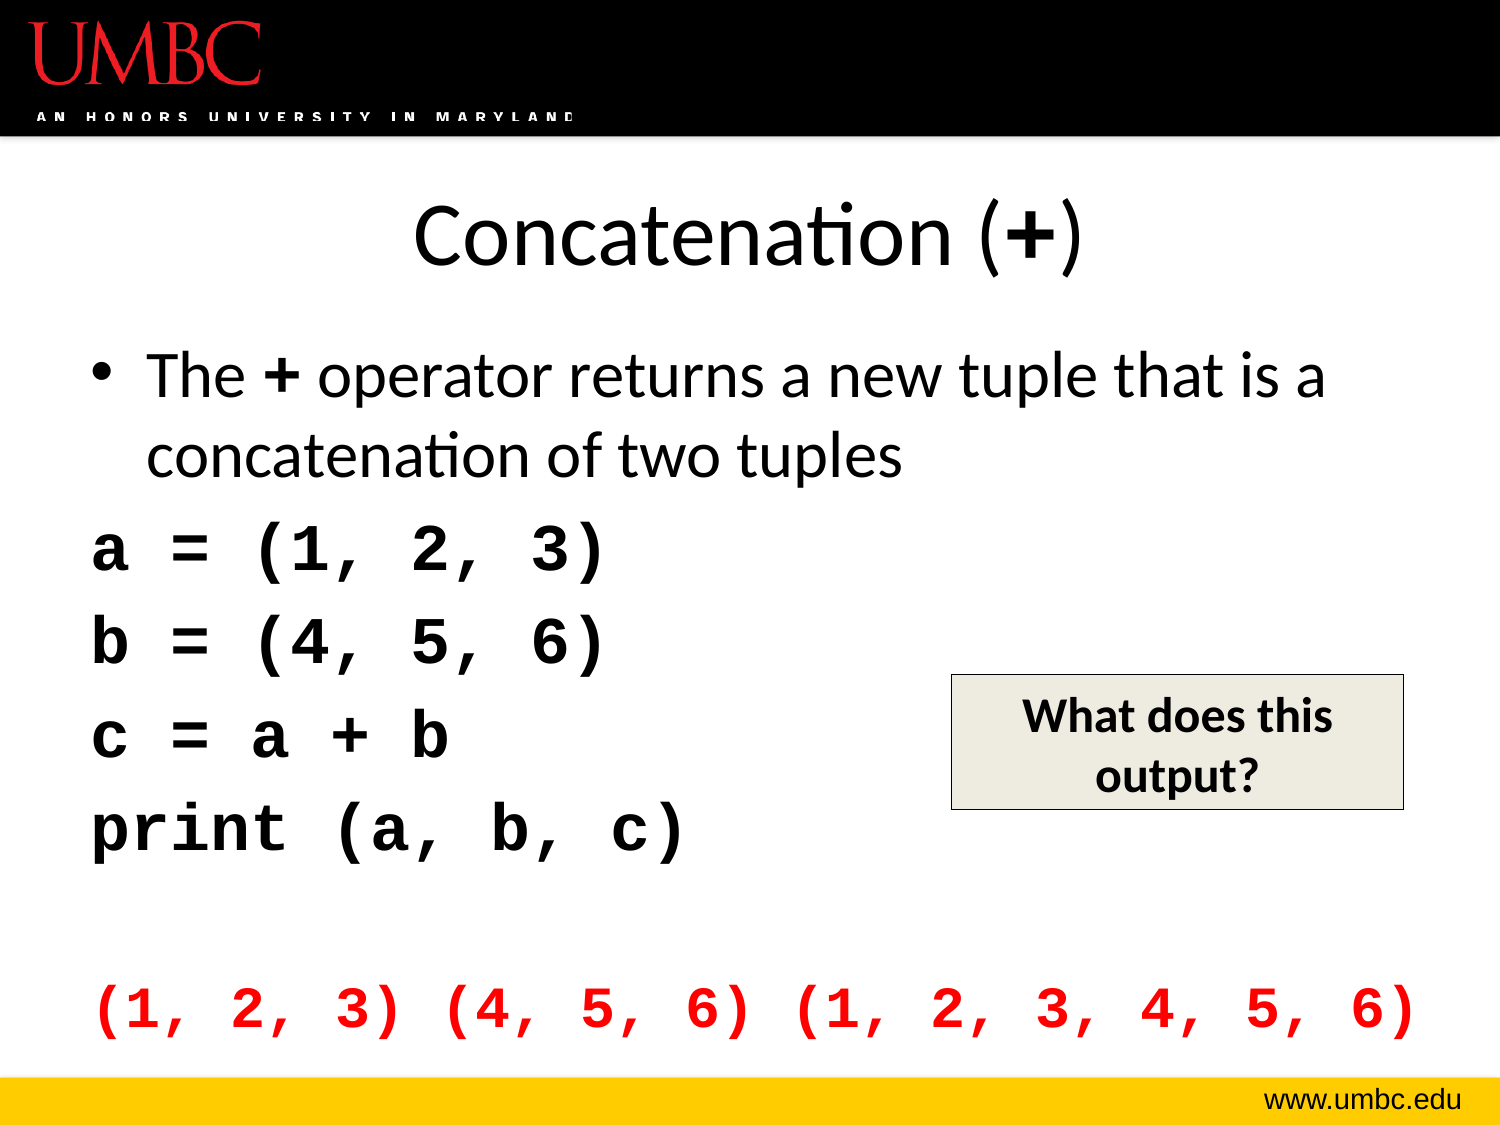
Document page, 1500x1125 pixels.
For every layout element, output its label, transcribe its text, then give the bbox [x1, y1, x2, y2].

list The + operator returns a new tuple that is a concatenation of two tuples a = (1, 2, 3) b = (4, 5, 6) c = a + b print (a, b, c) (1, 2, 3) (4, 5, 6) (1, 2, 3, 4, 5, 6) [75, 323, 1480, 1005]
text_box What does this output? [951, 674, 1404, 810]
title Concatenation (+) [75, 135, 1425, 323]
